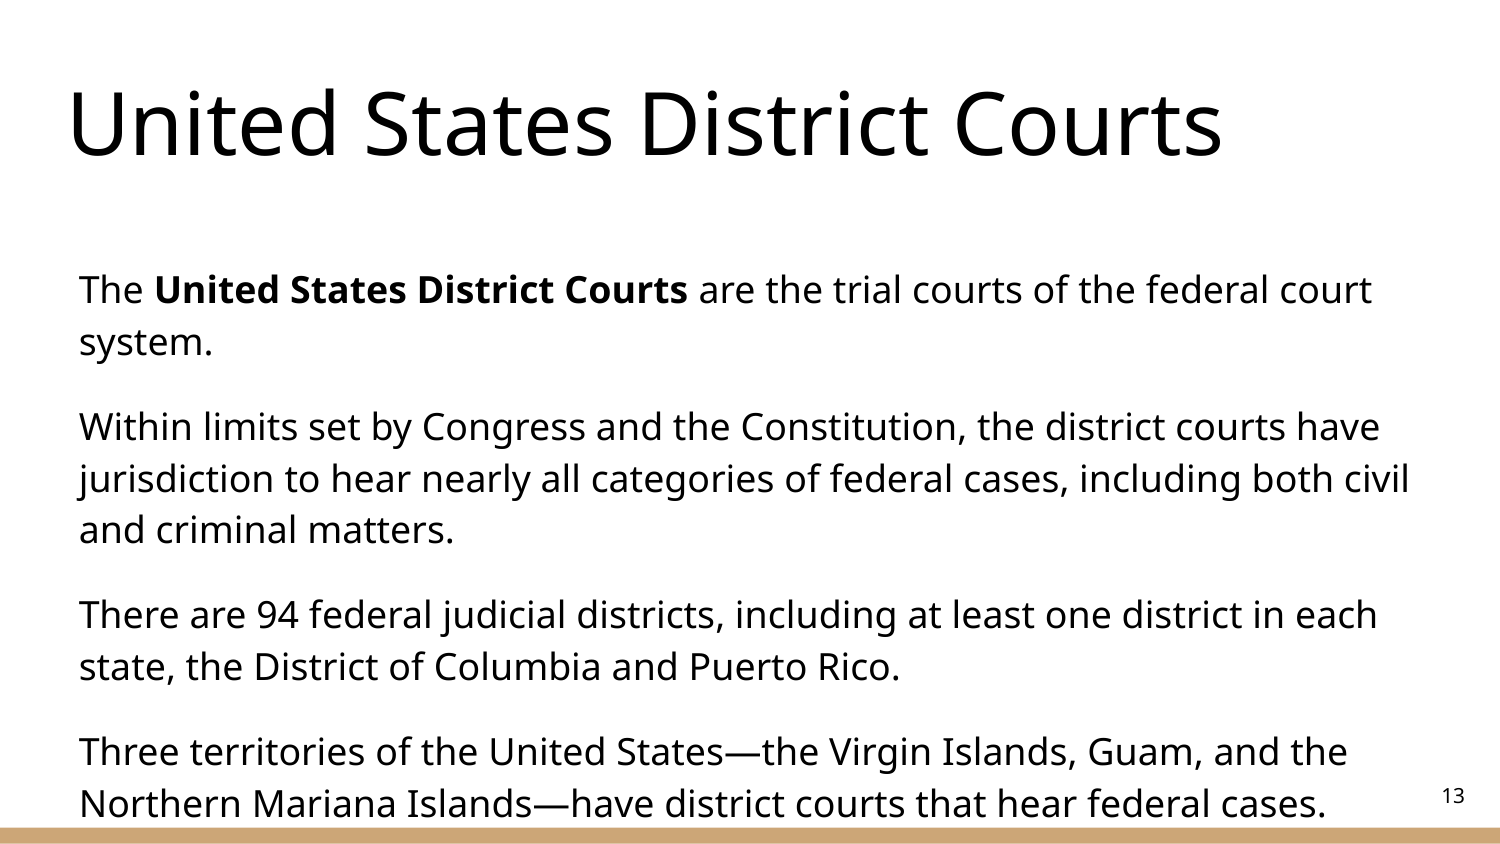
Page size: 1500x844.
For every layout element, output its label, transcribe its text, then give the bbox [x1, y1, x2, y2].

title United States District Courts [51, 51, 1449, 189]
list The United States District Courts are the trial courts of the federal court system. Within limits set by Congress and the Constitution, the district courts have jurisdiction to hear nearly all categories of federal cases, including both civil and criminal matters. There are 94 federal judicial districts, including at least one district in each state, the District of Columbia and Puerto Rico. Three territories of the United States—the Virgin Islands, Guam, and the Northern Mariana Islands—have district courts that hear federal cases. [63, 244, 1437, 779]
slide_number ‹#› [1389, 764, 1480, 830]
